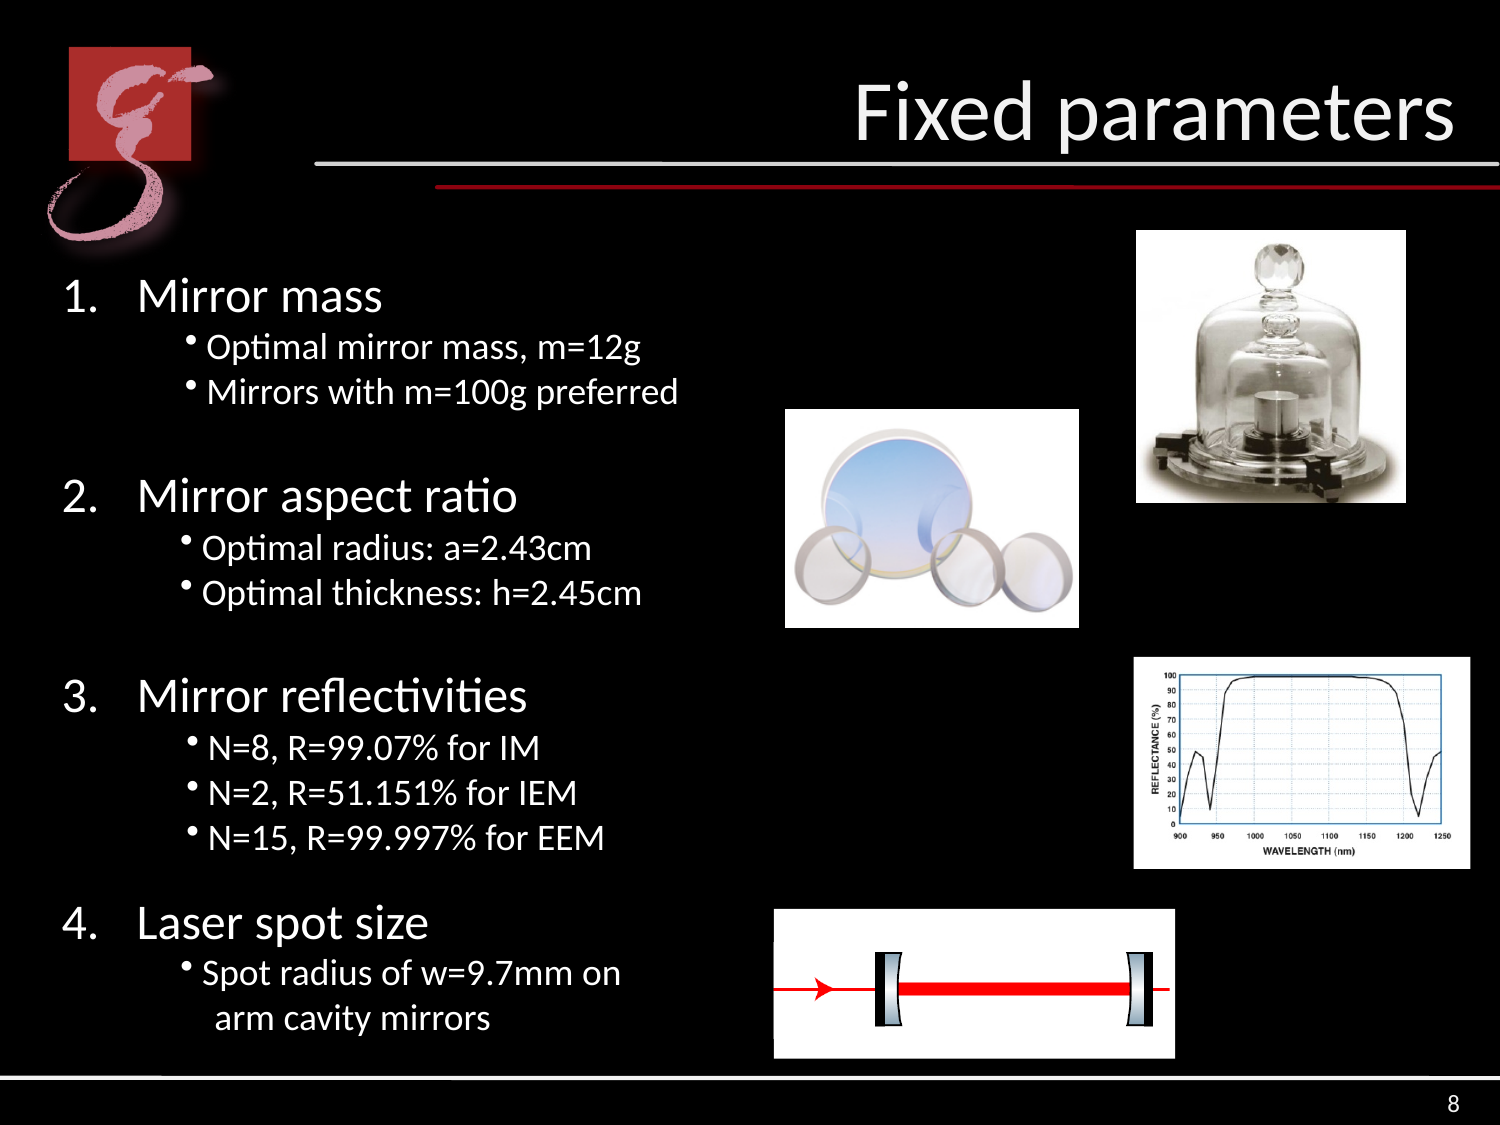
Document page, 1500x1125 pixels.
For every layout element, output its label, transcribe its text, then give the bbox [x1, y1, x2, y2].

text_box [1132, 655, 1473, 871]
picture [1150, 670, 1452, 858]
picture [30, 35, 247, 275]
slide_number 8 [1125, 1078, 1475, 1125]
picture [1135, 229, 1407, 504]
text_box Spot radius of w=9.7mm on arm cavity mirrors [165, 974, 638, 1046]
picture [785, 408, 1079, 629]
picture [773, 942, 1170, 1039]
title Fixed parameters [292, 46, 1472, 166]
text_box [772, 907, 1177, 1061]
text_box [46, 254, 873, 965]
